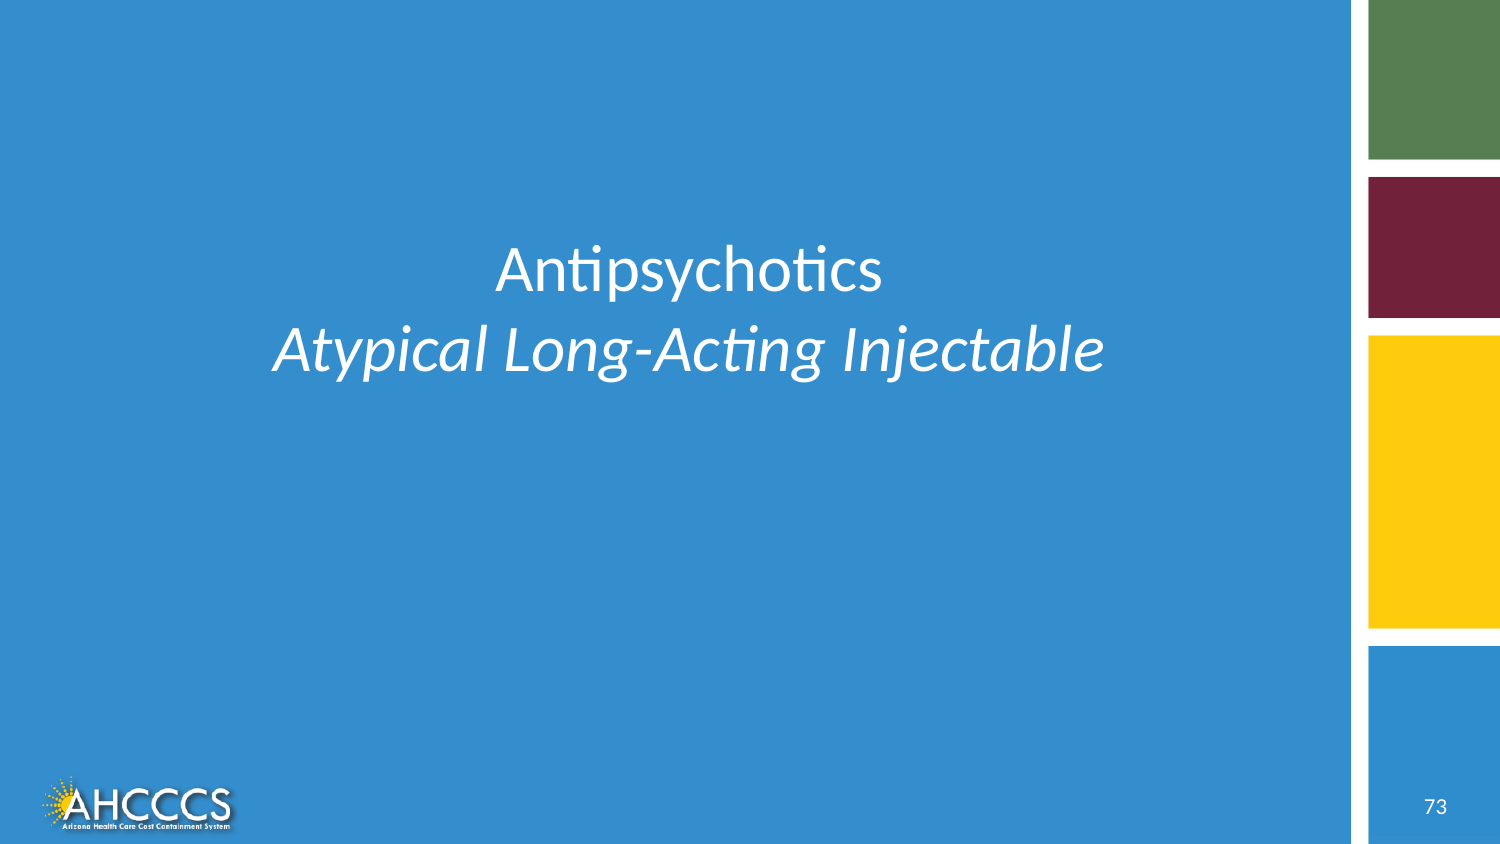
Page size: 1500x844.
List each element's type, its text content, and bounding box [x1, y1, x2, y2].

picture [0, 0, 1500, 844]
title Antipsychotics Atypical Long-Acting Injectable [89, 84, 1290, 472]
